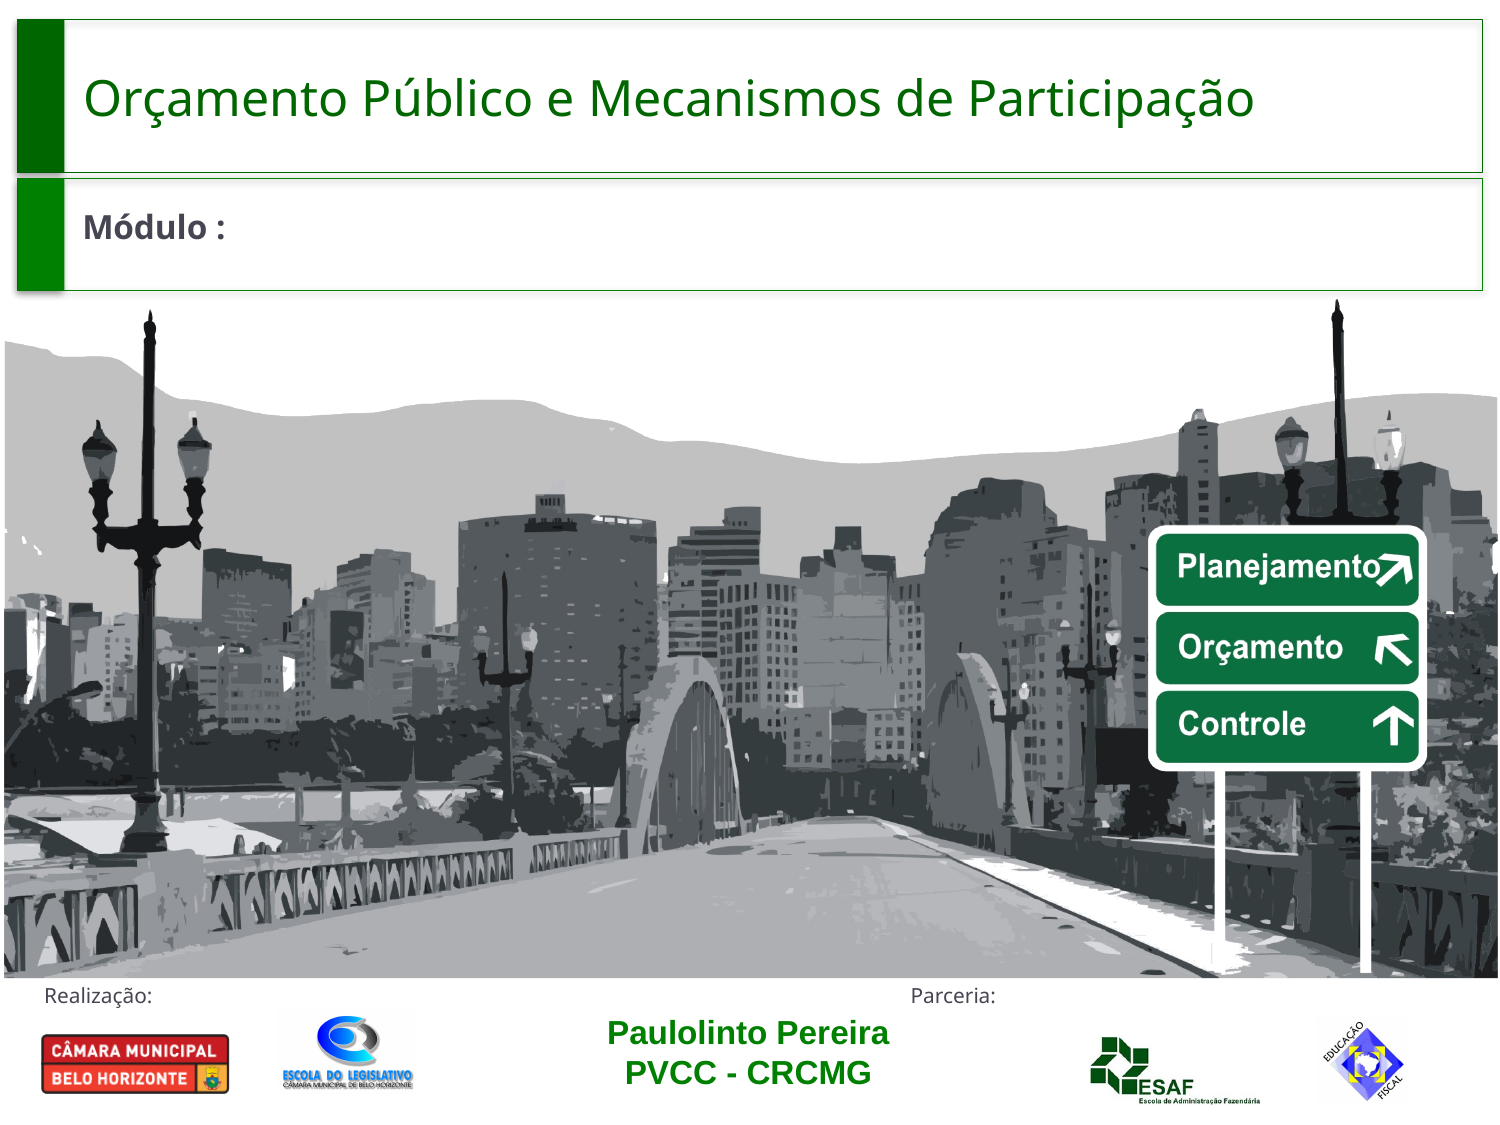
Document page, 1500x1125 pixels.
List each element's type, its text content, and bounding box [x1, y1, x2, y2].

picture [1316, 1099, 1410, 1106]
subtitle Módulo : [67, 190, 1469, 279]
picture [1080, 1099, 1272, 1106]
title Orçamento Público e Mecanismos de Participação [69, 58, 1470, 150]
text_box Paulolinto Pereira PVCC - CRCMG [0, 1003, 1499, 1099]
picture [0, 290, 1500, 988]
